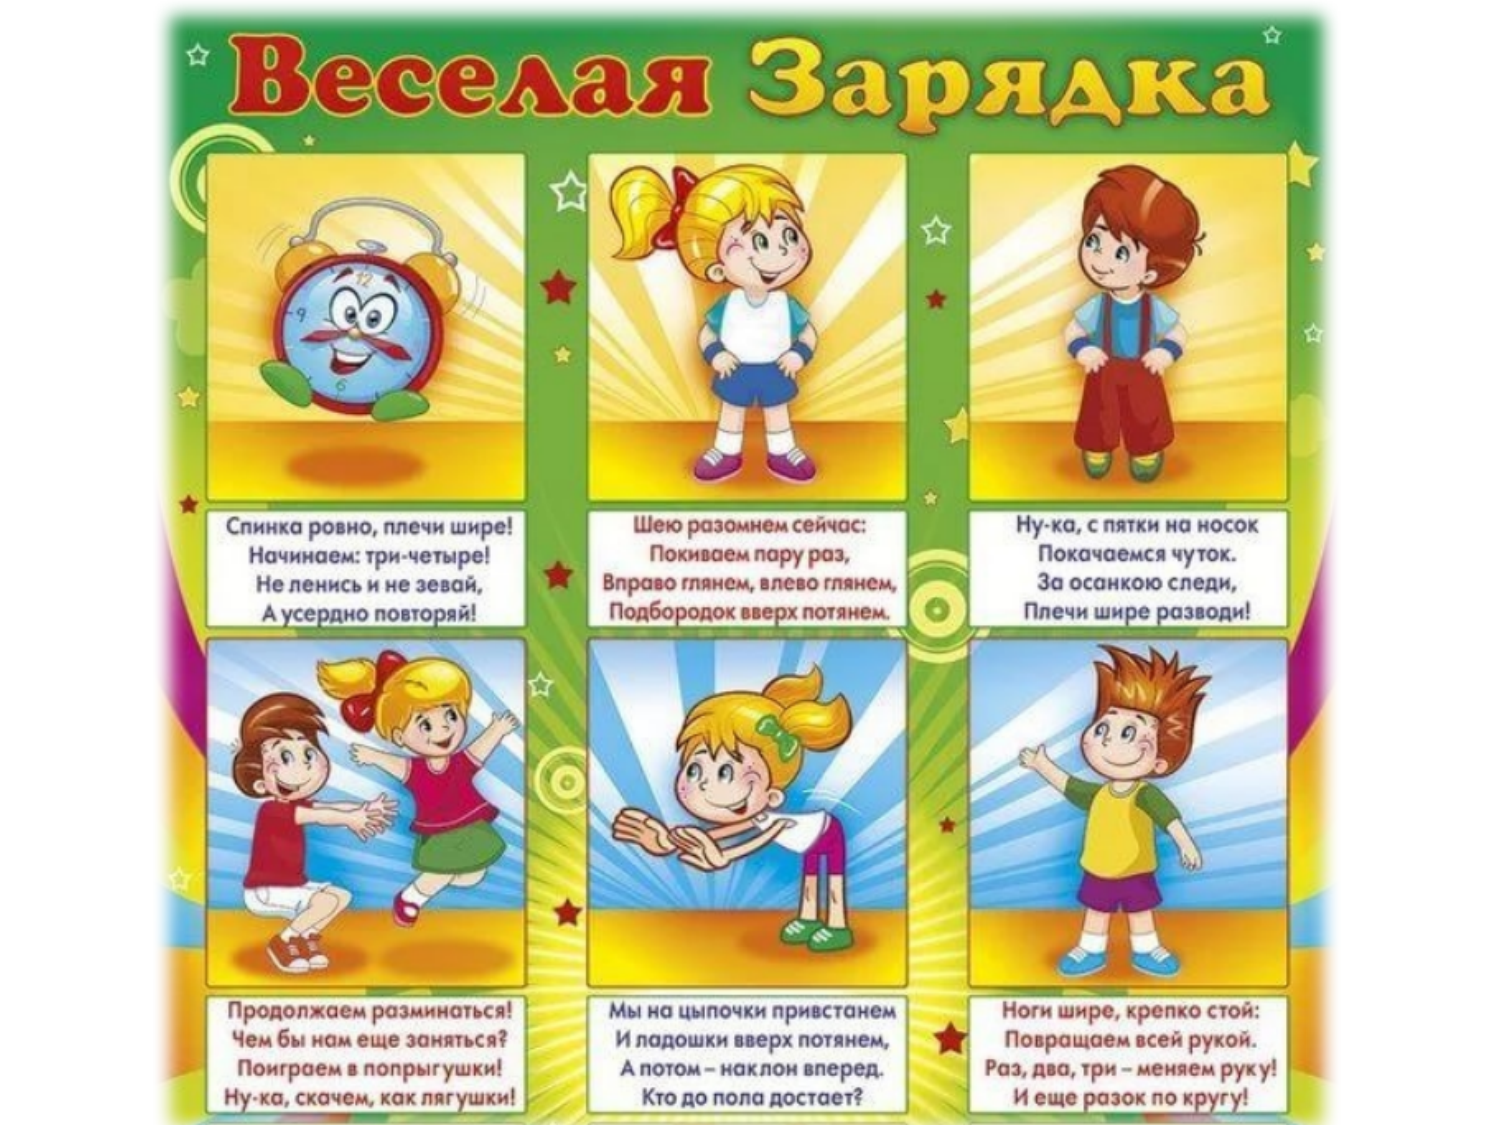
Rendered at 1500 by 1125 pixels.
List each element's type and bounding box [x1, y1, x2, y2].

picture [152, 0, 1341, 1125]
